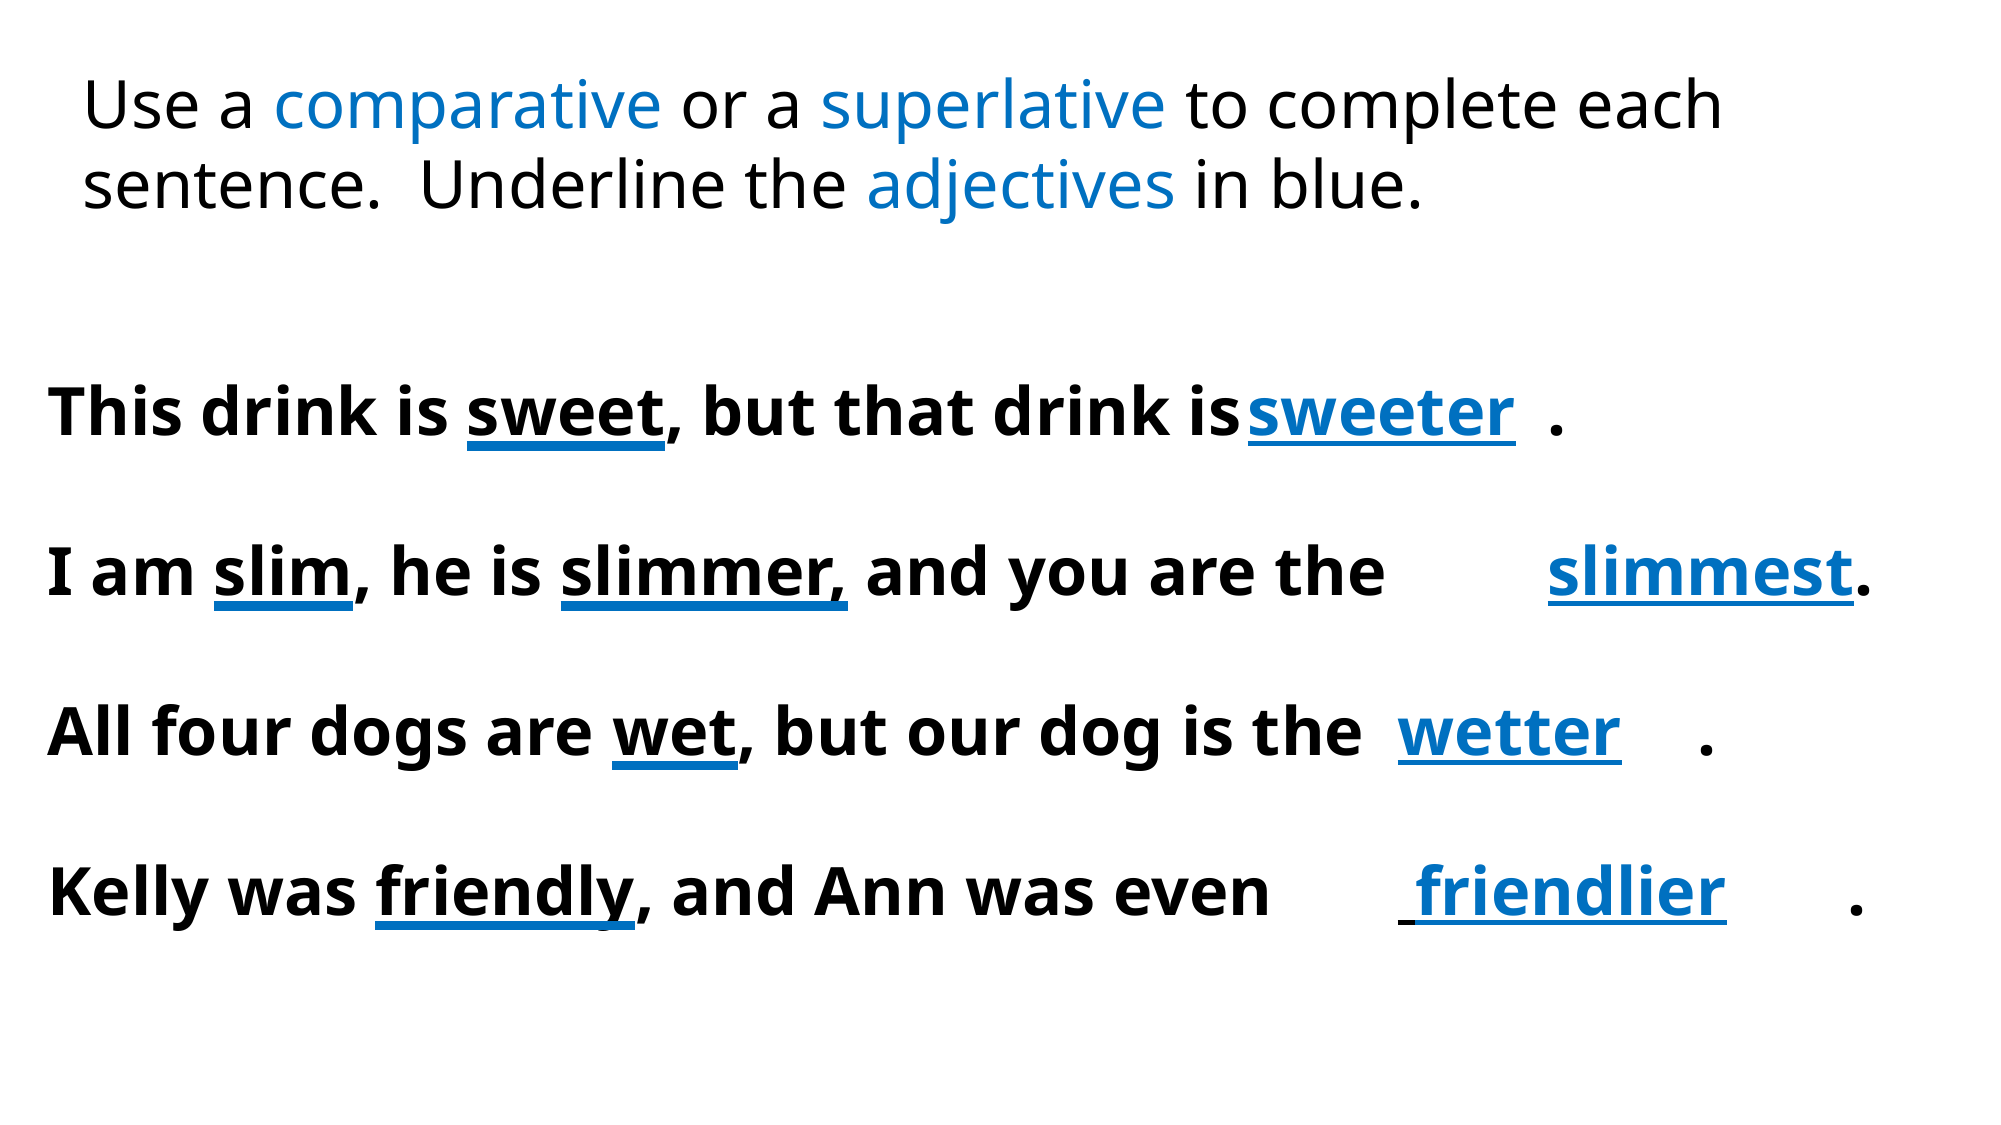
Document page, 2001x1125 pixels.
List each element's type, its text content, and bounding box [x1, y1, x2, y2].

text_box This drink is sweet, but that drink is sweeter . I am slim, he is slimmer, and you are the slimmest. All four dogs are wet, but our dog is the wetter . Kelly was friendly, and Ann was even friendlier . [32, 361, 1967, 937]
text_box Use a comparative or a superlative to complete each sentence. Underline the adjectives in blue. [67, 54, 2000, 230]
